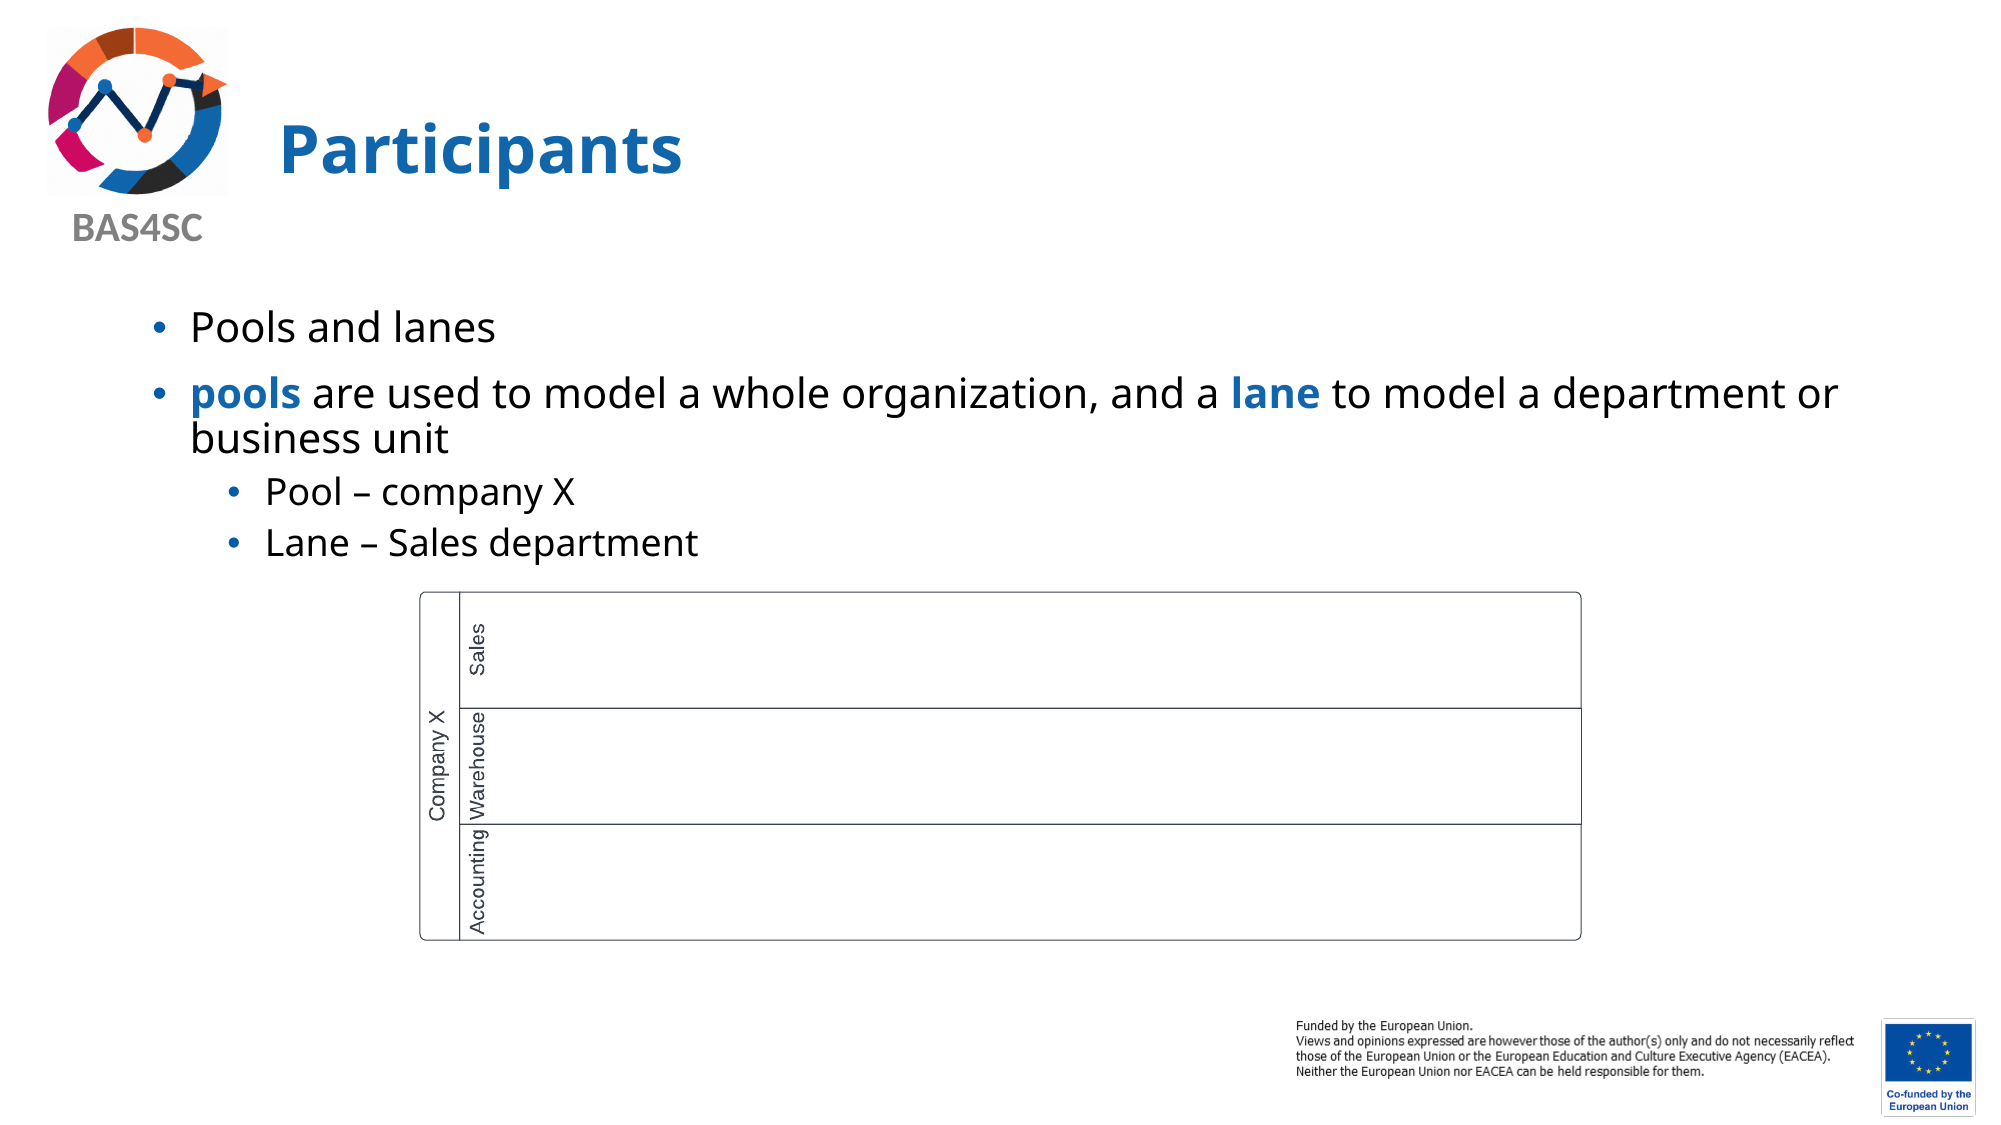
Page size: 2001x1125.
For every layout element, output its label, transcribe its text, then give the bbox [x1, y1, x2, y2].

picture [47, 27, 228, 196]
picture [1875, 1013, 1982, 1121]
list Pools and lanes pools are used to model a whole organization, and a lane to model a department or business unit Pool – company X Lane – Sales department [137, 299, 1863, 1014]
picture [1281, 1010, 1871, 1087]
title Participants [263, 59, 1863, 244]
picture [339, 588, 1661, 949]
